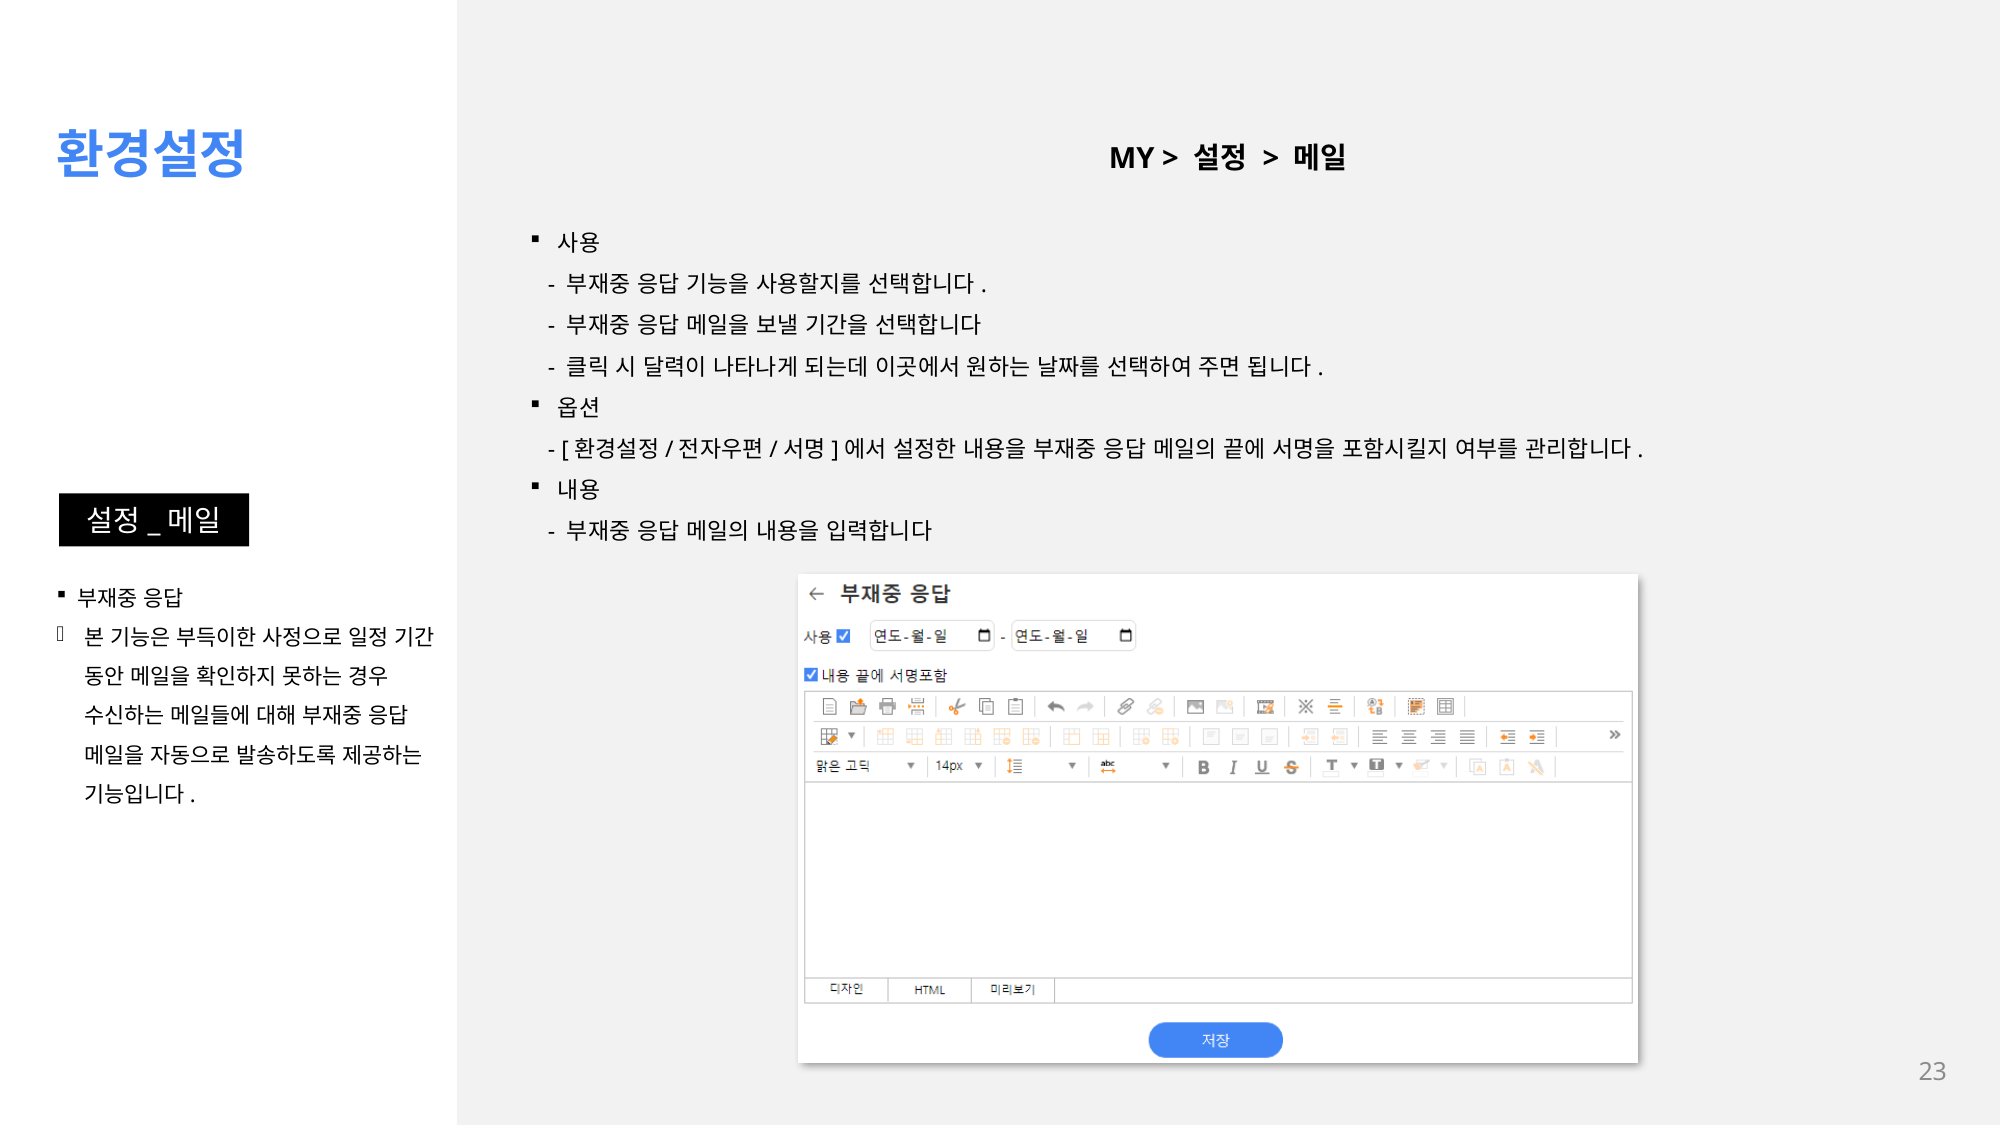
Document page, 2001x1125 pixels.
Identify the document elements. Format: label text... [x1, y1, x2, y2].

text_box MY > 설정 > 메일 [456, 114, 2000, 182]
picture [798, 574, 1638, 1063]
text_box 환경설정 [41, 114, 410, 192]
text_box 설정_메일 [58, 492, 250, 548]
text_box 부재중 응답 본 기능은 부득이한 사정으로 일정 기간 동안 메일을 확인하지 못하는 경우 수신하는 메일들에 대해 부재중 응답 메일을 자동으로 발송하도록 제공하는 기능입니다. [41, 563, 457, 854]
text_box 사용 - 부재중 응답 기능을 사용할지를 선택합니다. - 부재중 응답 메일을 보낼 기간을 선택합니다 - 클릭 시 달력이 나타나게 되는데 이곳에서 원하는 날짜를 선택하여 주면 됩니다. 옵션 - [환경설정/전자우편/서명]에서 설정한 내용을 부재중 응답 메일의 끝에 서명을 포함시킬지 여부를 관리합니다. 내용 - 부재중 응답 메일의 내용을 입력합니다 [515, 207, 1921, 552]
